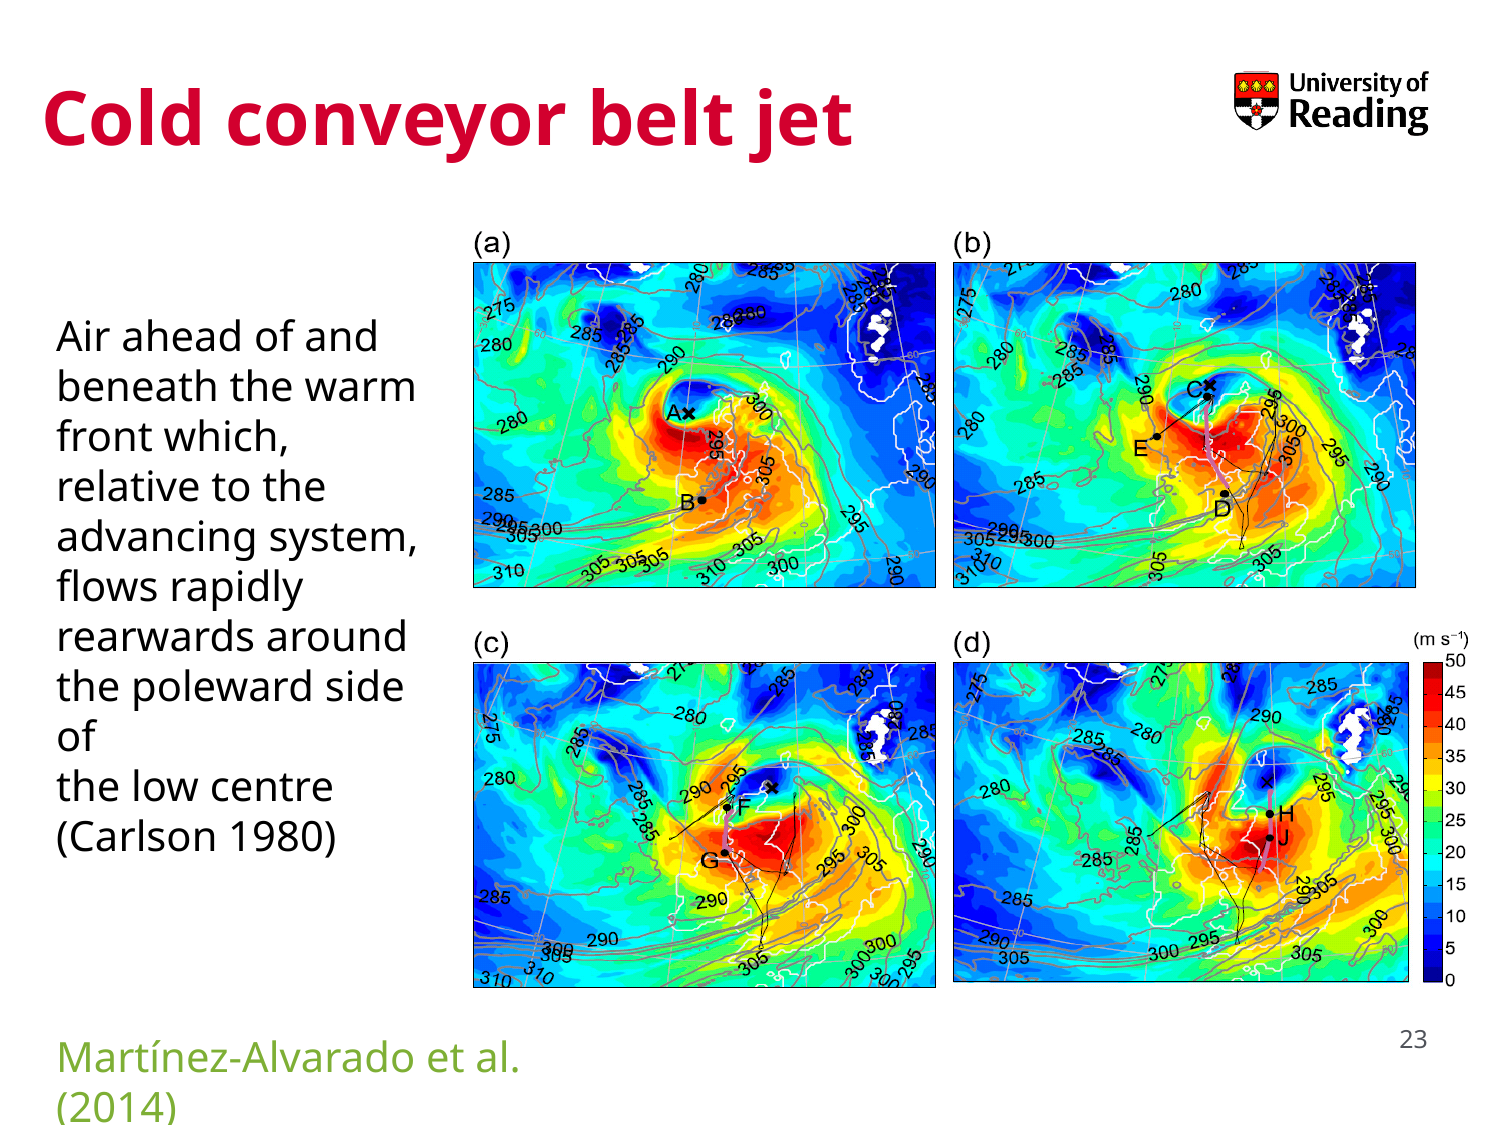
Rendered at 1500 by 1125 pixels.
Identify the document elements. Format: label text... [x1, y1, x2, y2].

text_box Martínez-Alvarado et al. (2014) [41, 1023, 644, 1125]
picture [443, 219, 1483, 990]
title Cold conveyor belt jet [41, 25, 1400, 161]
picture [1400, 71, 1429, 136]
slide_number 23 [1316, 1023, 1428, 1065]
text_box Air ahead of and beneath the warm front which, relative to the advancing system, flows rapidly rearwards around the poleward side of the low centre (Carlson 1980) [41, 302, 438, 868]
